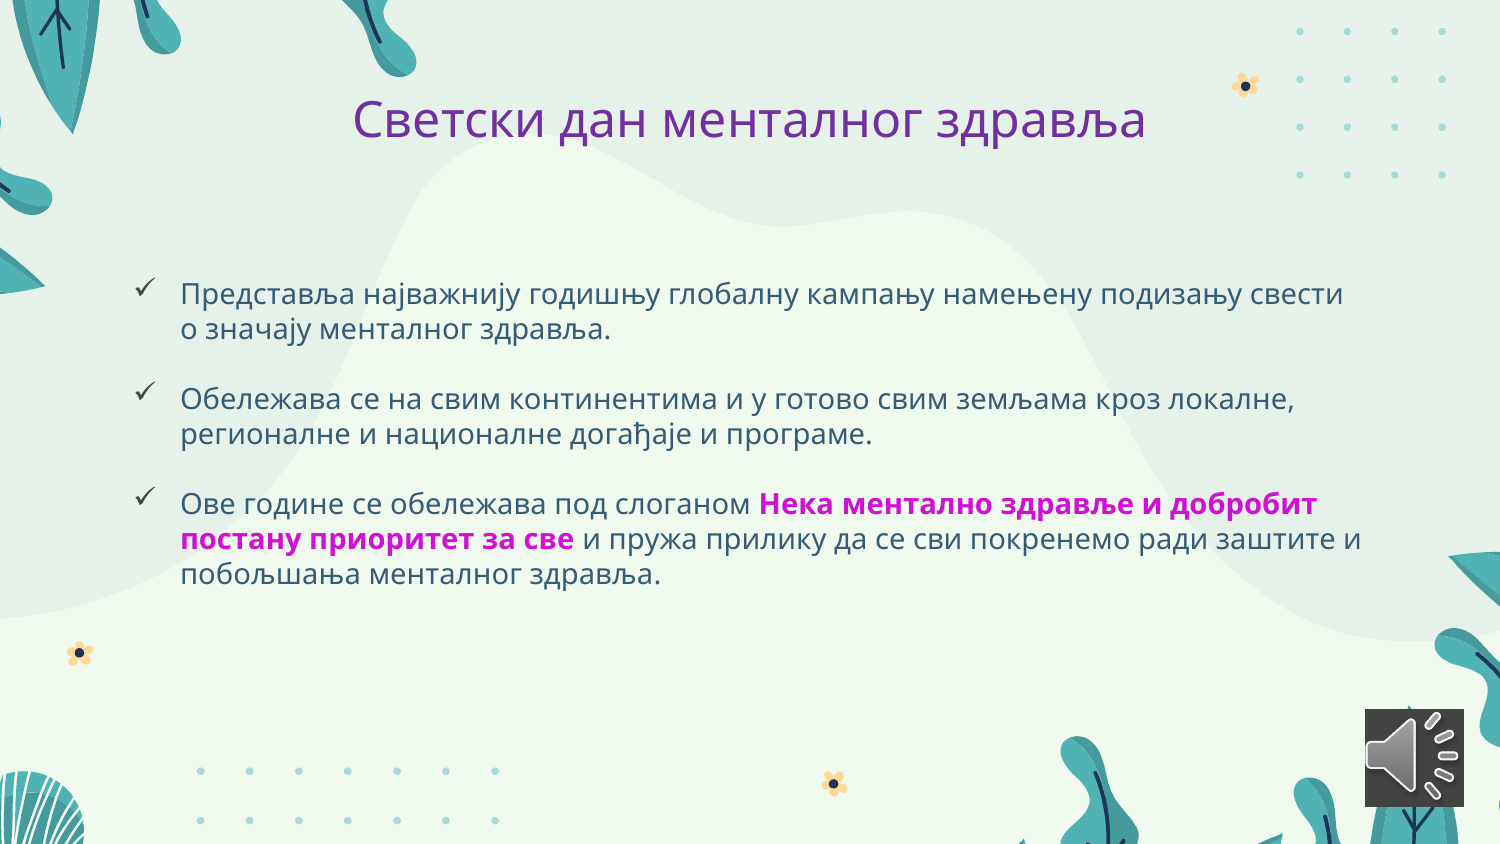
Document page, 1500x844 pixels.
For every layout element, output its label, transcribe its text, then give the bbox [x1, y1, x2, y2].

title Светски дан менталног здравља [118, 72, 1382, 167]
picture [1364, 708, 1465, 809]
list Представља најважнију годишњу глобалну кампању намењену подизању свести о значају менталног здравља. Обележава се на свим континентима и у готово свим земљама кроз локалне, регионалне и националне догађаје и програме. Ове године се обележава под слоганом Нека ментално здравље и добробит постану приоритет за све и пружа прилику да се сви покренемо ради заштите и побољшања менталног здравља. [118, 190, 1382, 760]
